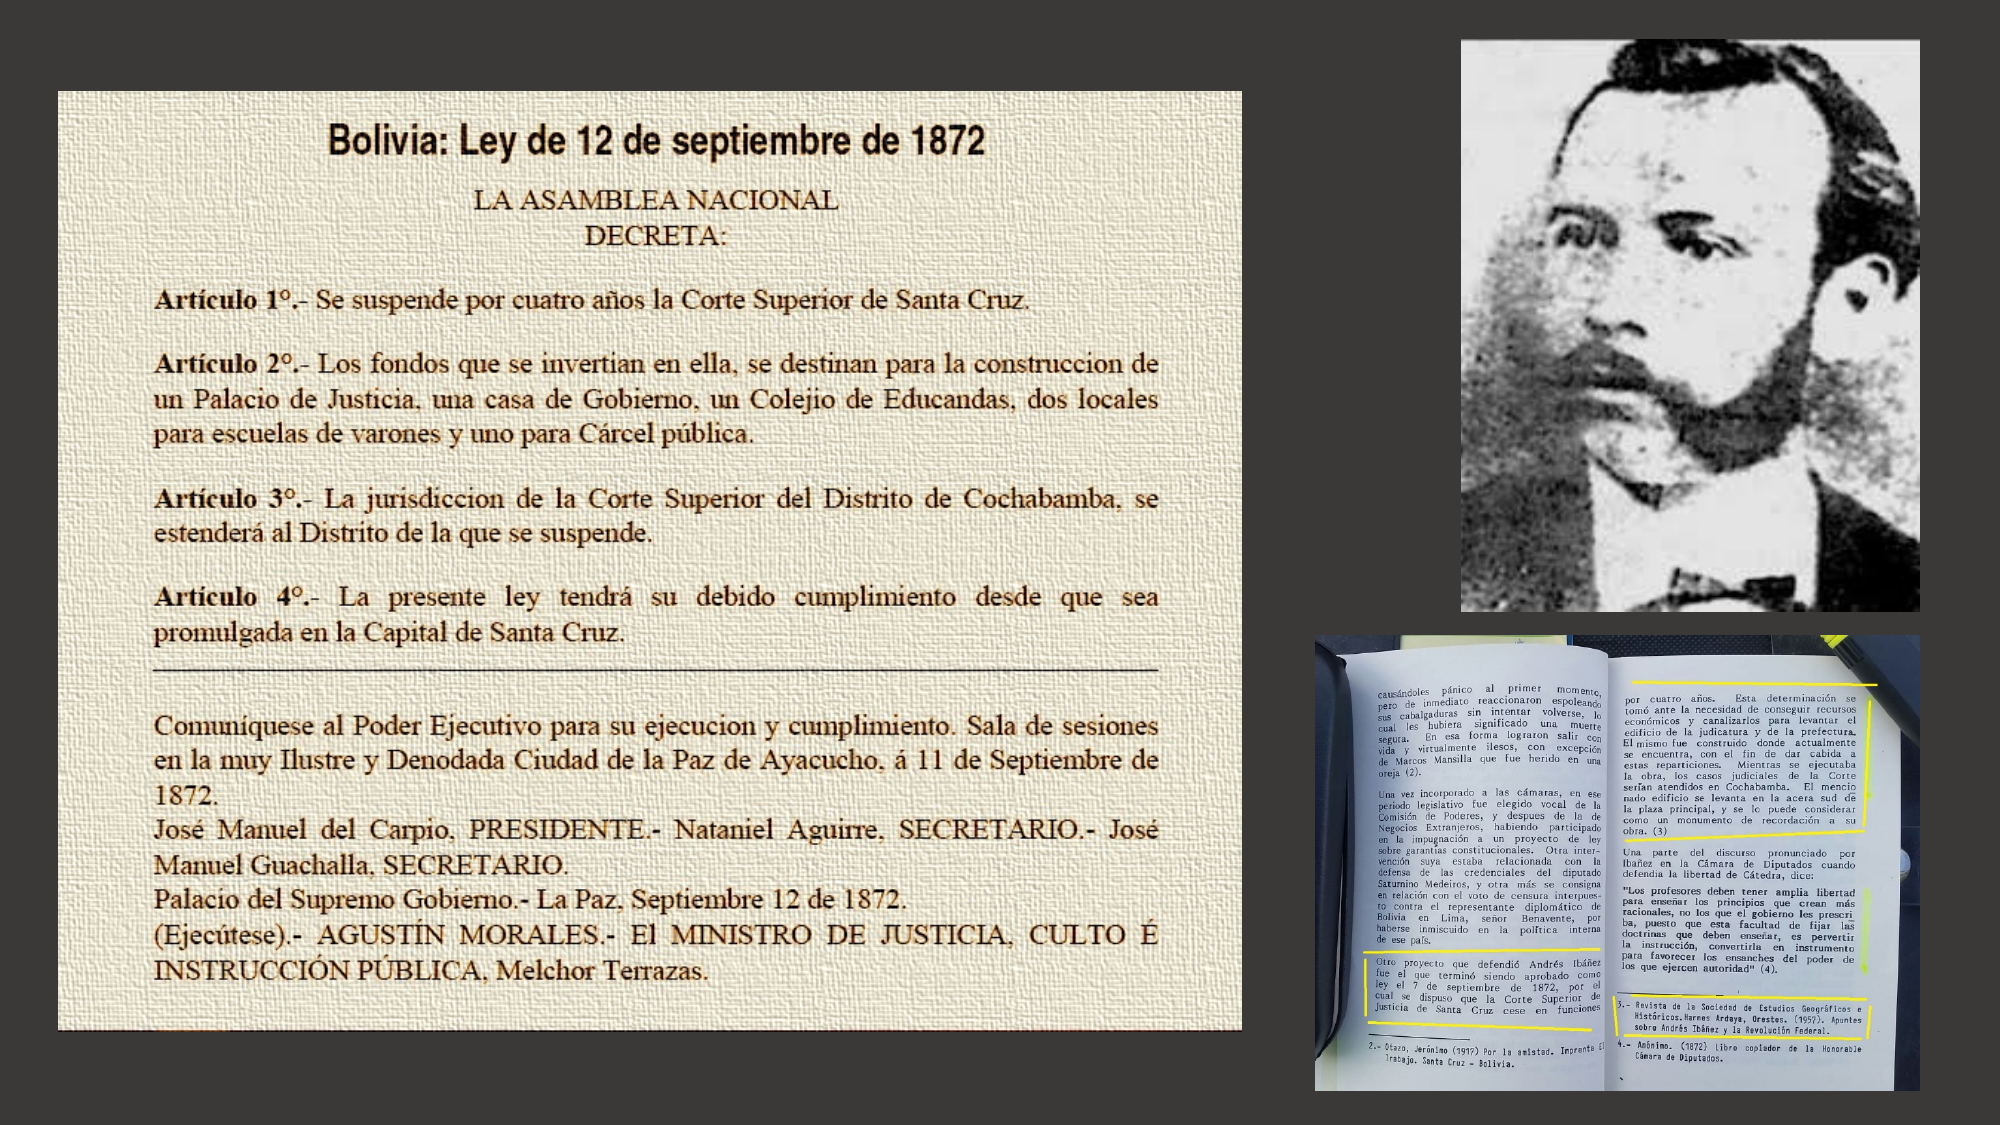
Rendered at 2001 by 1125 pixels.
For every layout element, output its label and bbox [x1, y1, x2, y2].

picture [1461, 39, 1920, 612]
picture [58, 91, 1242, 1032]
picture [1315, 635, 1920, 1091]
